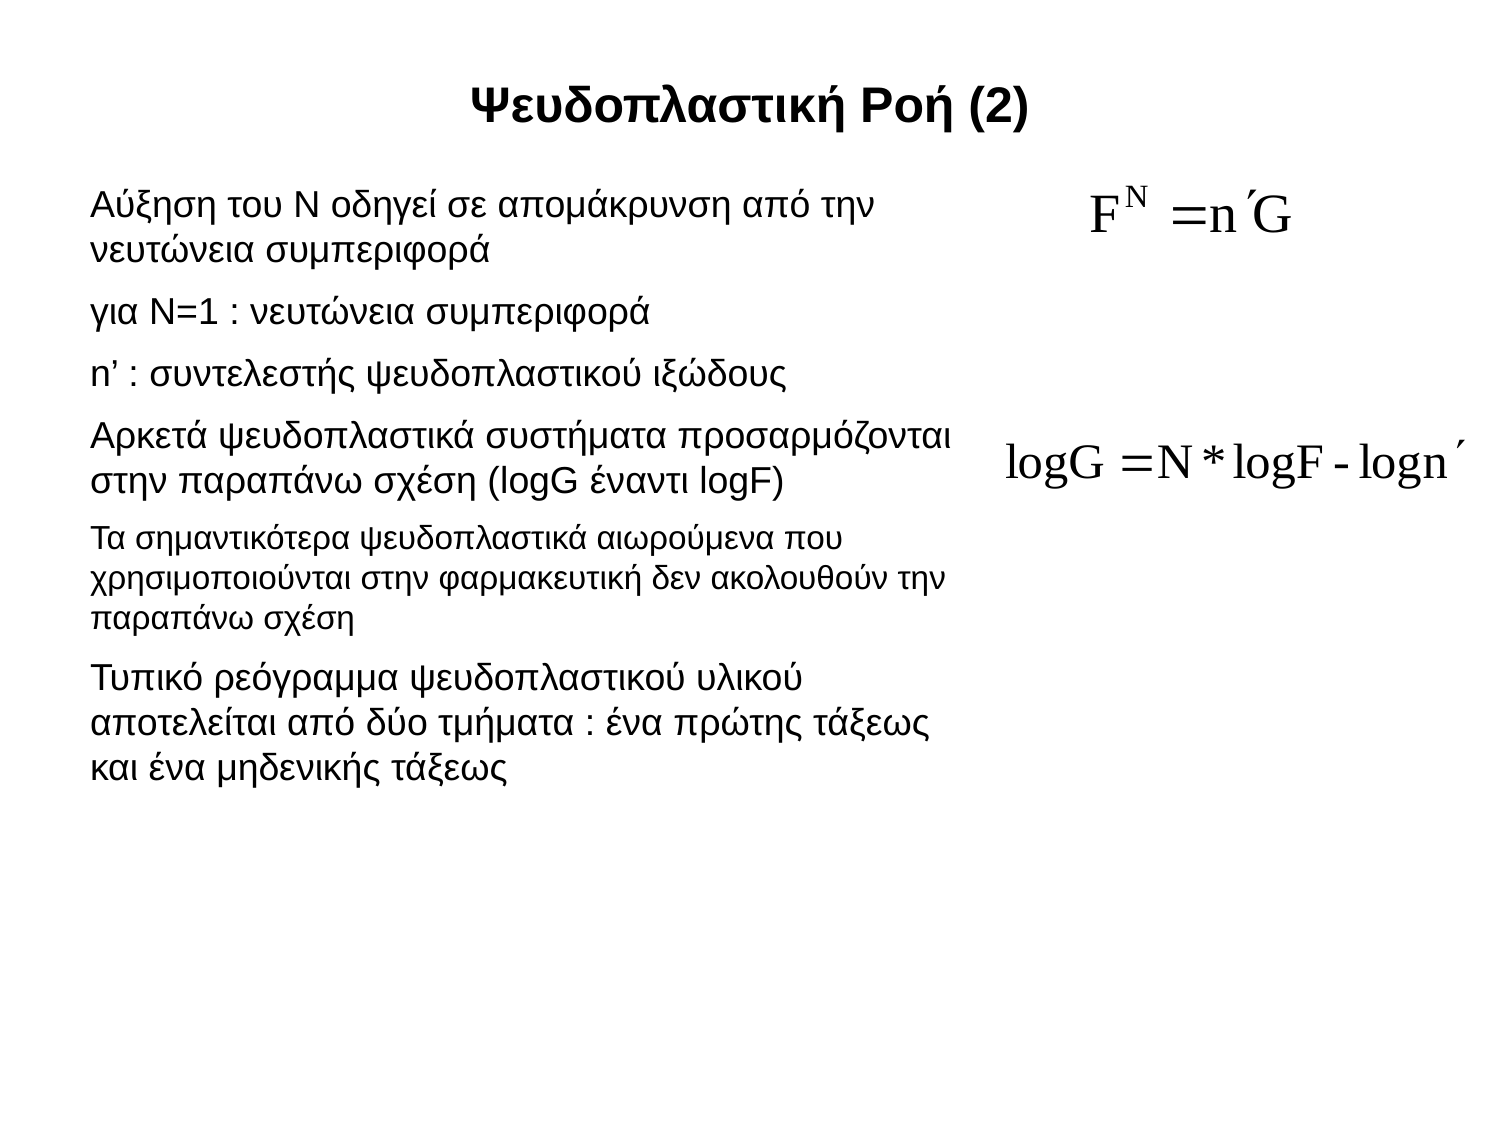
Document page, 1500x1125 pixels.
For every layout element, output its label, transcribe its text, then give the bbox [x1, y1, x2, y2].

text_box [997, 432, 1471, 499]
list Αύξηση του Ν οδηγεί σε απομάκρυνση από την νευτώνεια συμπεριφορά για Ν=1 : νευτώνεια συμπεριφορά n’ : συντελεστής ψευδοπλαστικού ιξώδους Αρκετά ψευδοπλαστικά συστήματα προσαρμόζονται στην παραπάνω σχέση (logG έναντι logF) Τα σημαντικότερα ψευδοπλαστικά αιωρούμενα που χρησιμοποιούνται στην φαρμακευτική δεν ακολουθούν την παραπάνω σχέση Τυπικό ρεόγραμμα ψευδοπλαστικού υλικού αποτελείται από δύο τμήματα : ένα πρώτης τάξεως και ένα μηδενικής τάξεως [74, 540, 975, 1006]
title Ψευδοπλαστική Ροή (2) [74, 44, 1426, 162]
list Αύξηση του Ν οδηγεί σε απομάκρυνση από την νευτώνεια συμπεριφορά για Ν=1 : νευτώνεια συμπεριφορά n’ : συντελεστής ψευδοπλαστικού ιξώδους Αρκετά ψευδοπλαστικά συστήματα προσαρμόζονται στην παραπάνω σχέση (logG έναντι logF) Τα σημαντικότερα ψευδοπλαστικά αιωρούμενα που χρησιμοποιούνται στην φαρμακευτική δεν ακολουθούν την παραπάνω σχέση Τυπικό ρεόγραμμα ψευδοπλαστικού υλικού αποτελείται από δύο τμήματα : ένα πρώτης τάξεως και ένα μηδενικής τάξεως [74, 172, 975, 536]
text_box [1080, 172, 1306, 247]
